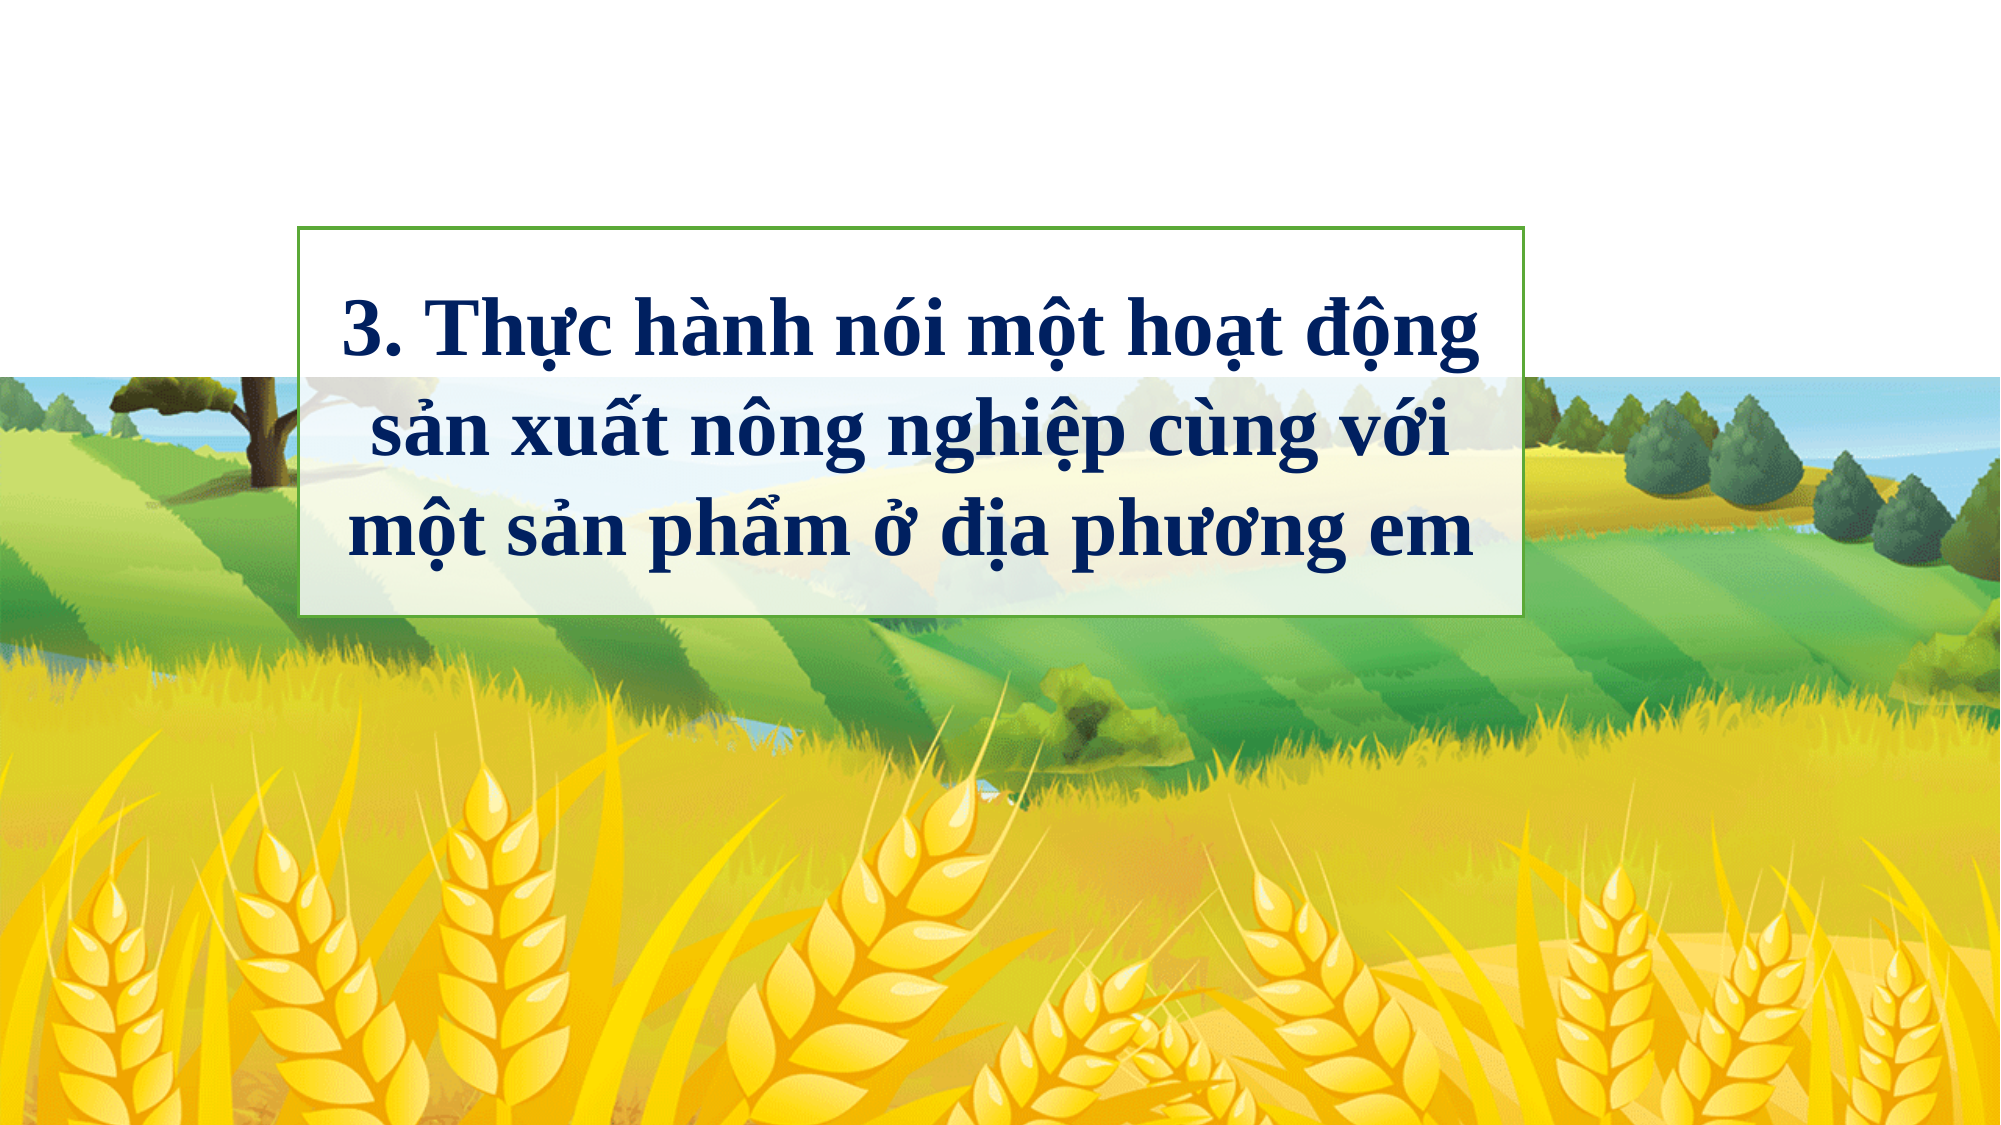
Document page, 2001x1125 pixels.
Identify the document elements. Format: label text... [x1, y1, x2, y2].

picture [0, 377, 2000, 1125]
text_box 3. Thực hành nói một hoạt động sản xuất nông nghiệp cùng với một sản phẩm ở địa phương em [297, 226, 1525, 377]
